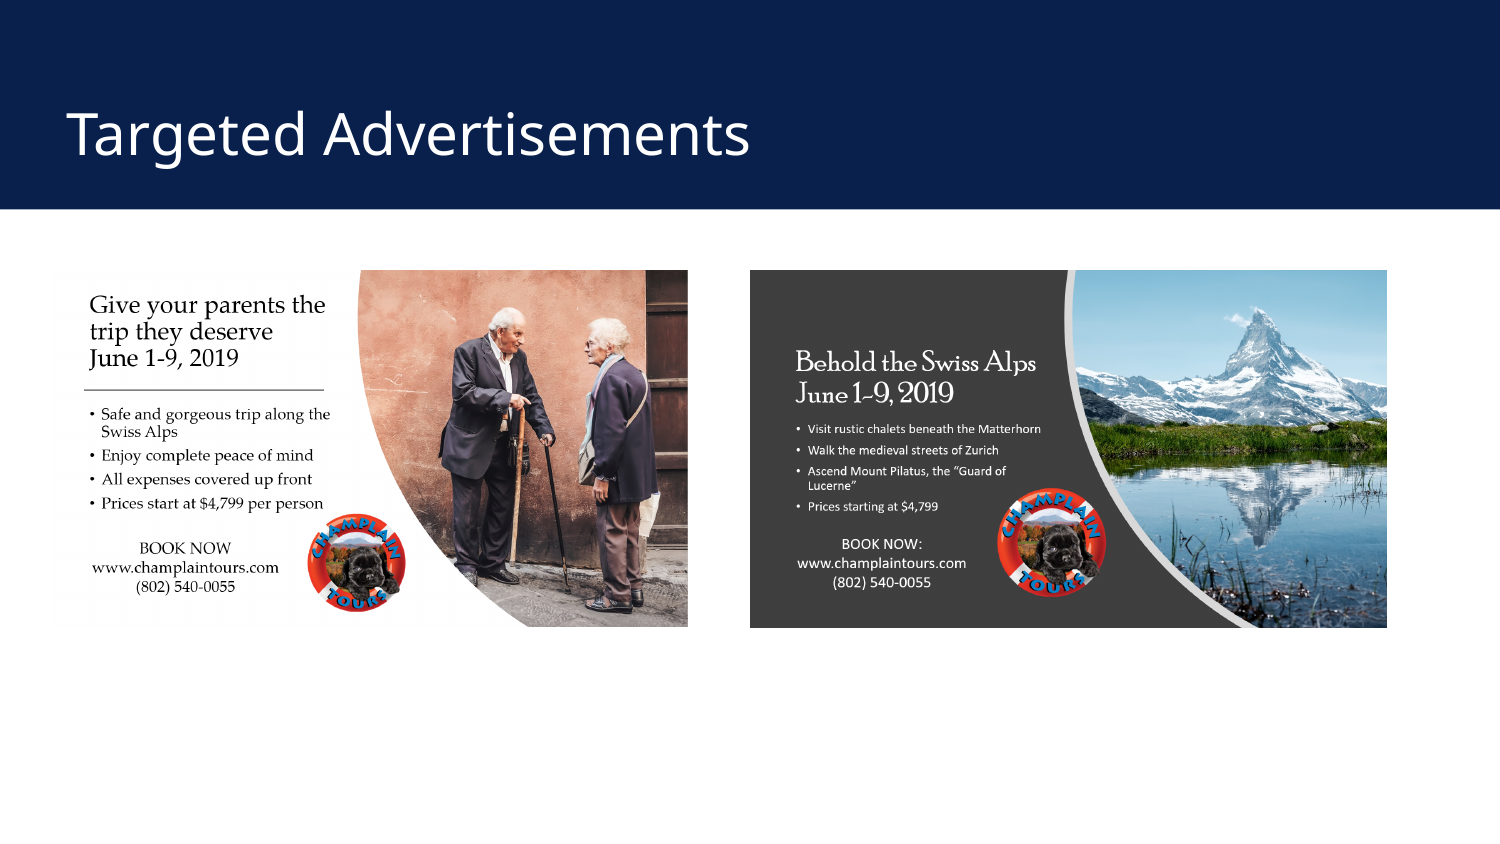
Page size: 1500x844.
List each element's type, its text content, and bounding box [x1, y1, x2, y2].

picture [50, 270, 688, 627]
title Targeted Advertisements [51, 82, 1449, 185]
picture [749, 269, 1387, 628]
